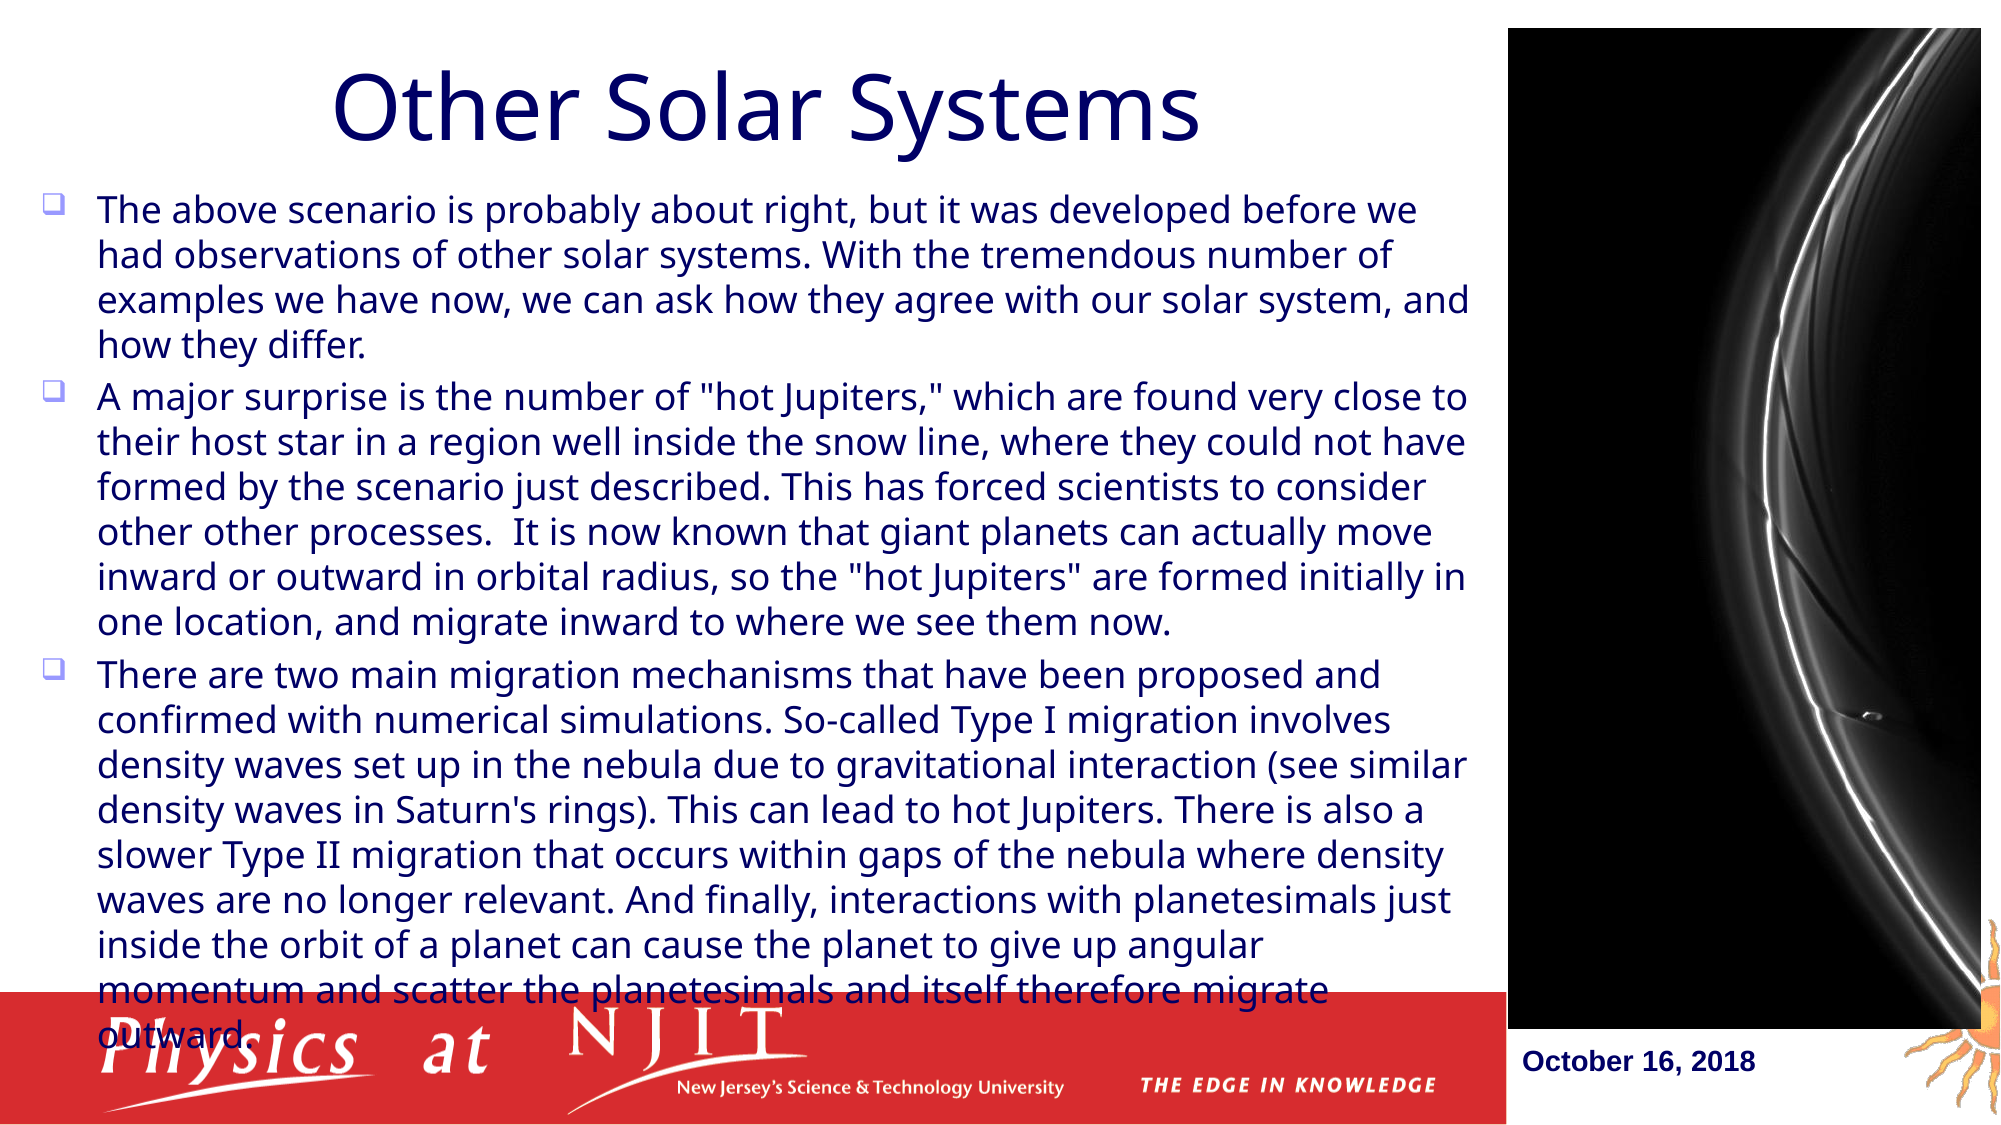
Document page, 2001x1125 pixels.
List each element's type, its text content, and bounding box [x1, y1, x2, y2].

picture [0, 992, 1507, 1125]
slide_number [1506, 1040, 1855, 1085]
list The above scenario is probably about right, but it was developed before we had observations of other solar systems. With the tremendous number of examples we have now, we can ask how they agree with our solar system, and how they differ. A major surprise is the number of "hot Jupiters," which are found very close to their host star in a region well inside the snow line, where they could not have formed by the scenario just described. This has forced scientists to consider other other processes. It is now known that giant planets can actually move inward or outward in orbital radius, so the "hot Jupiters" are formed initially in one location, and migrate inward to where we see them now. There are two main migration mechanisms that have been proposed and confirmed with numerical simulations. So-called Type I migration involves density waves set up in the nebula due to gravitational interaction (see similar density waves in Saturn's rings). This can lead to hot Jupiters. There is also a slower Type II migration that occurs within gaps of the nebula where density waves are no longer relevant. And finally, interactions with planetesimals just inside the orbit of a planet can cause the planet to give up angular momentum and scatter the planetesimals and itself therefore migrate outward. [25, 178, 1496, 1000]
title Other Solar Systems [83, 28, 1450, 178]
picture [1508, 27, 2001, 1122]
